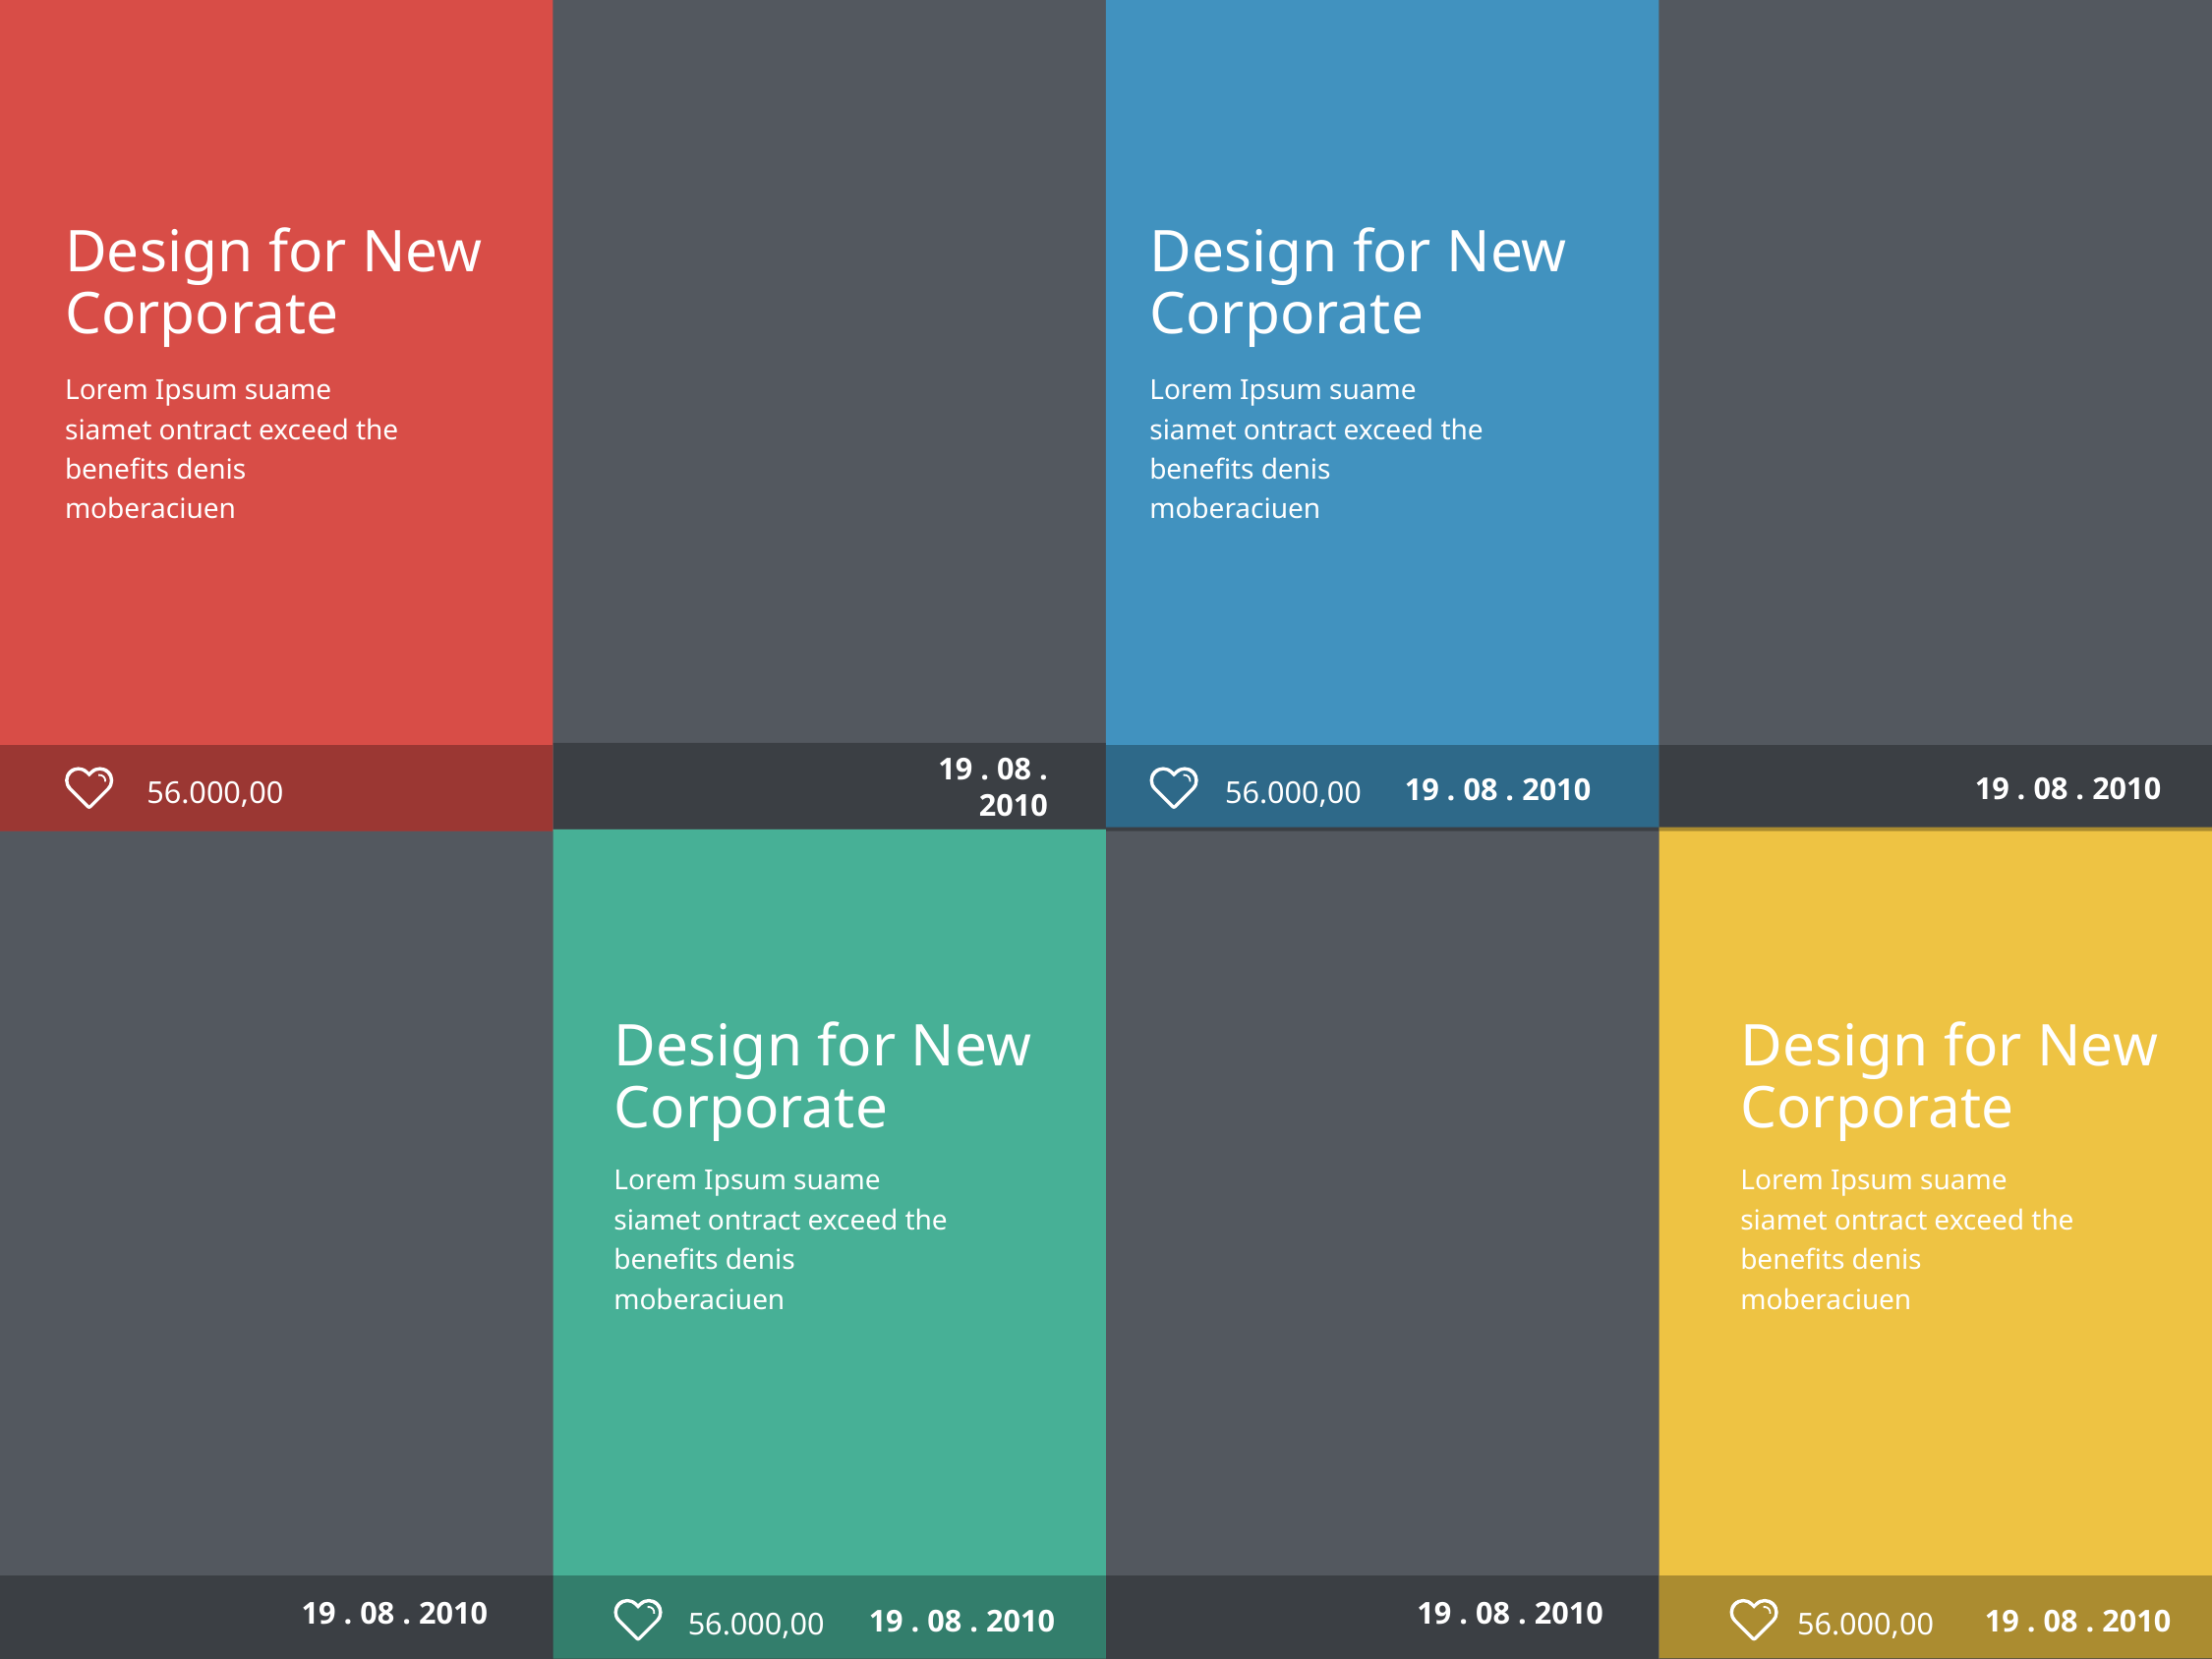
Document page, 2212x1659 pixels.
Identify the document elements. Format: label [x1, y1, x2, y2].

text_box [0, 0, 2212, 1659]
picture [0, 830, 553, 1659]
picture [553, 2, 1107, 830]
picture [1105, 830, 1659, 1658]
picture [1659, 0, 2212, 826]
